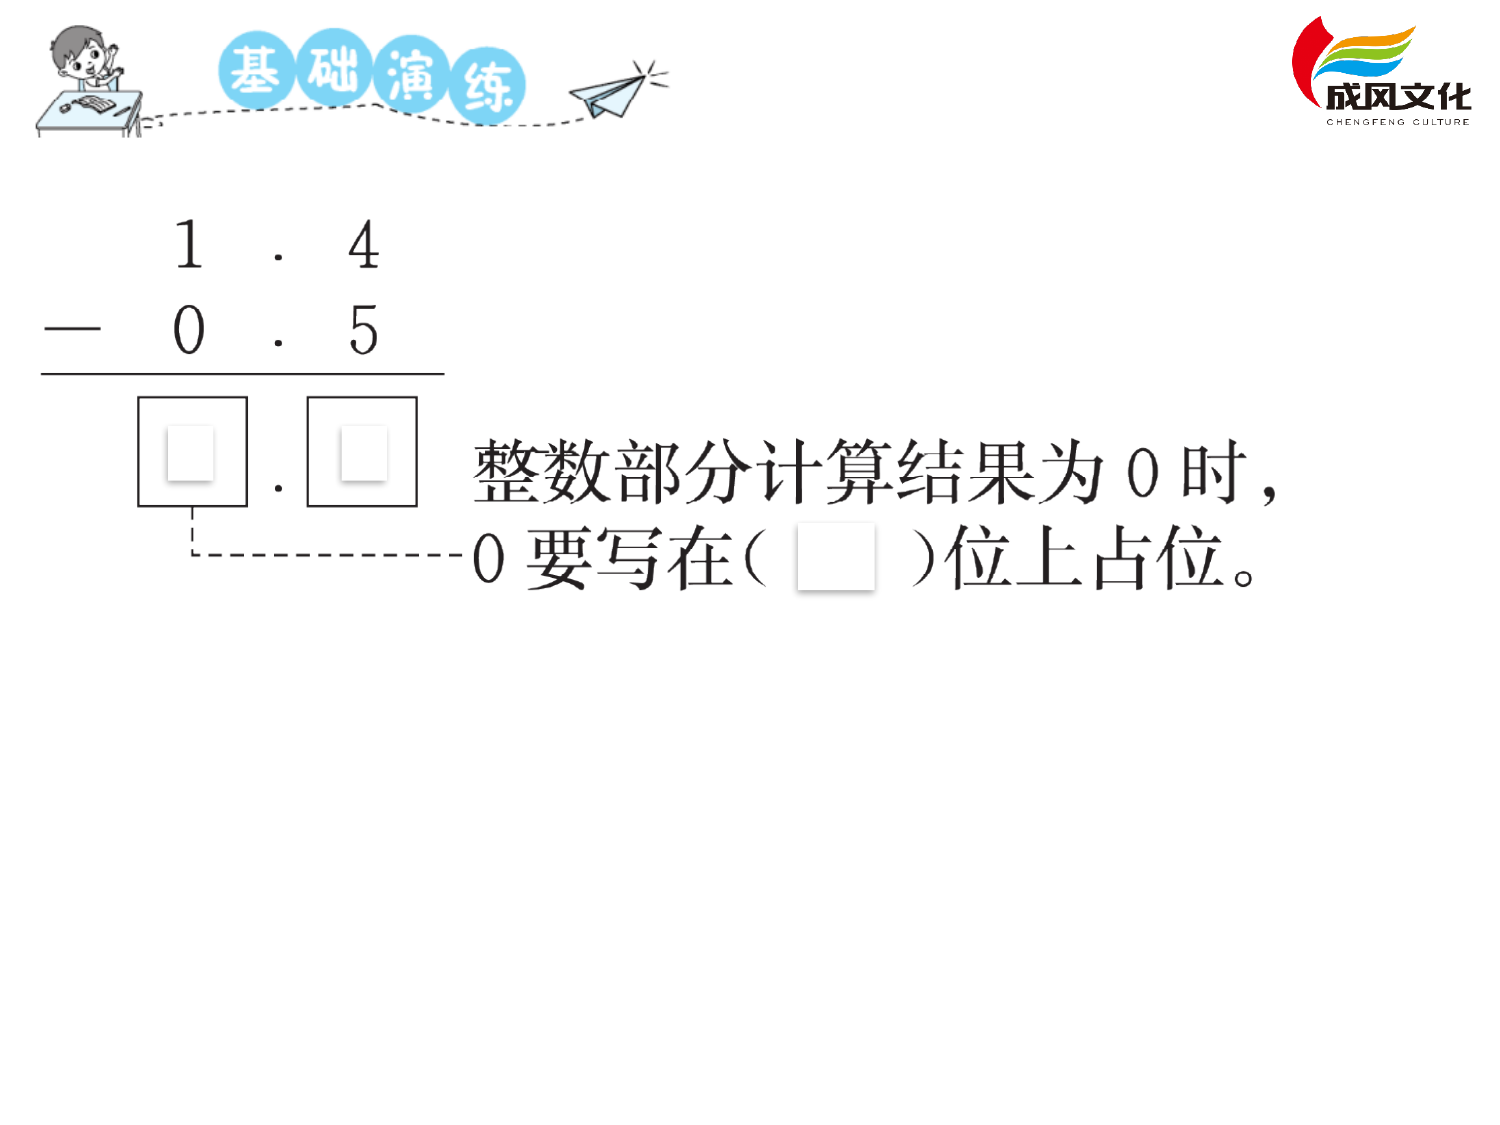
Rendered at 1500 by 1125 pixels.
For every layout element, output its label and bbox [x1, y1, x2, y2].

picture [35, 176, 1453, 611]
picture [1281, 0, 1489, 136]
picture [29, 10, 680, 149]
